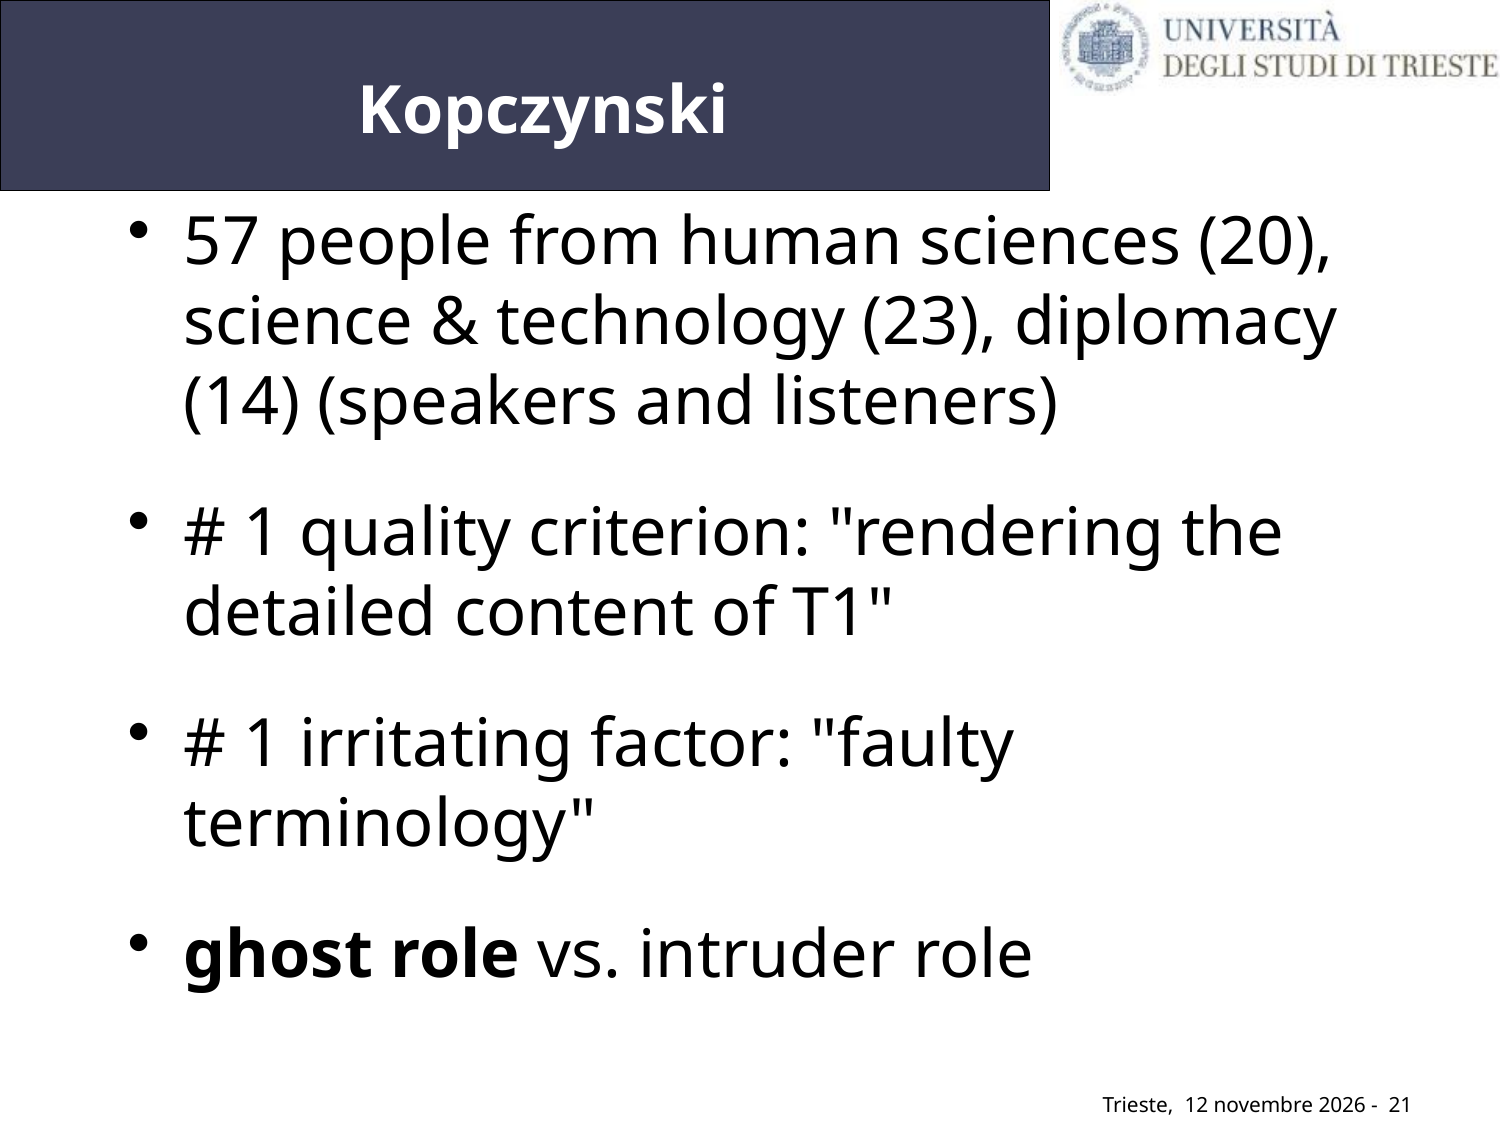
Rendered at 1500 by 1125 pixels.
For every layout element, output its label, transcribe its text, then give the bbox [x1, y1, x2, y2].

picture [1059, 0, 1500, 96]
list 57 people from human sciences (20), science & technology (23), diplomacy (14) (speakers and listeners) # 1 quality criterion: "rendering the detailed content of T1" # 1 irritating factor: "faulty terminology" ghost role vs. intruder role [112, 190, 1388, 1018]
title Kopczynski [37, 41, 1050, 172]
